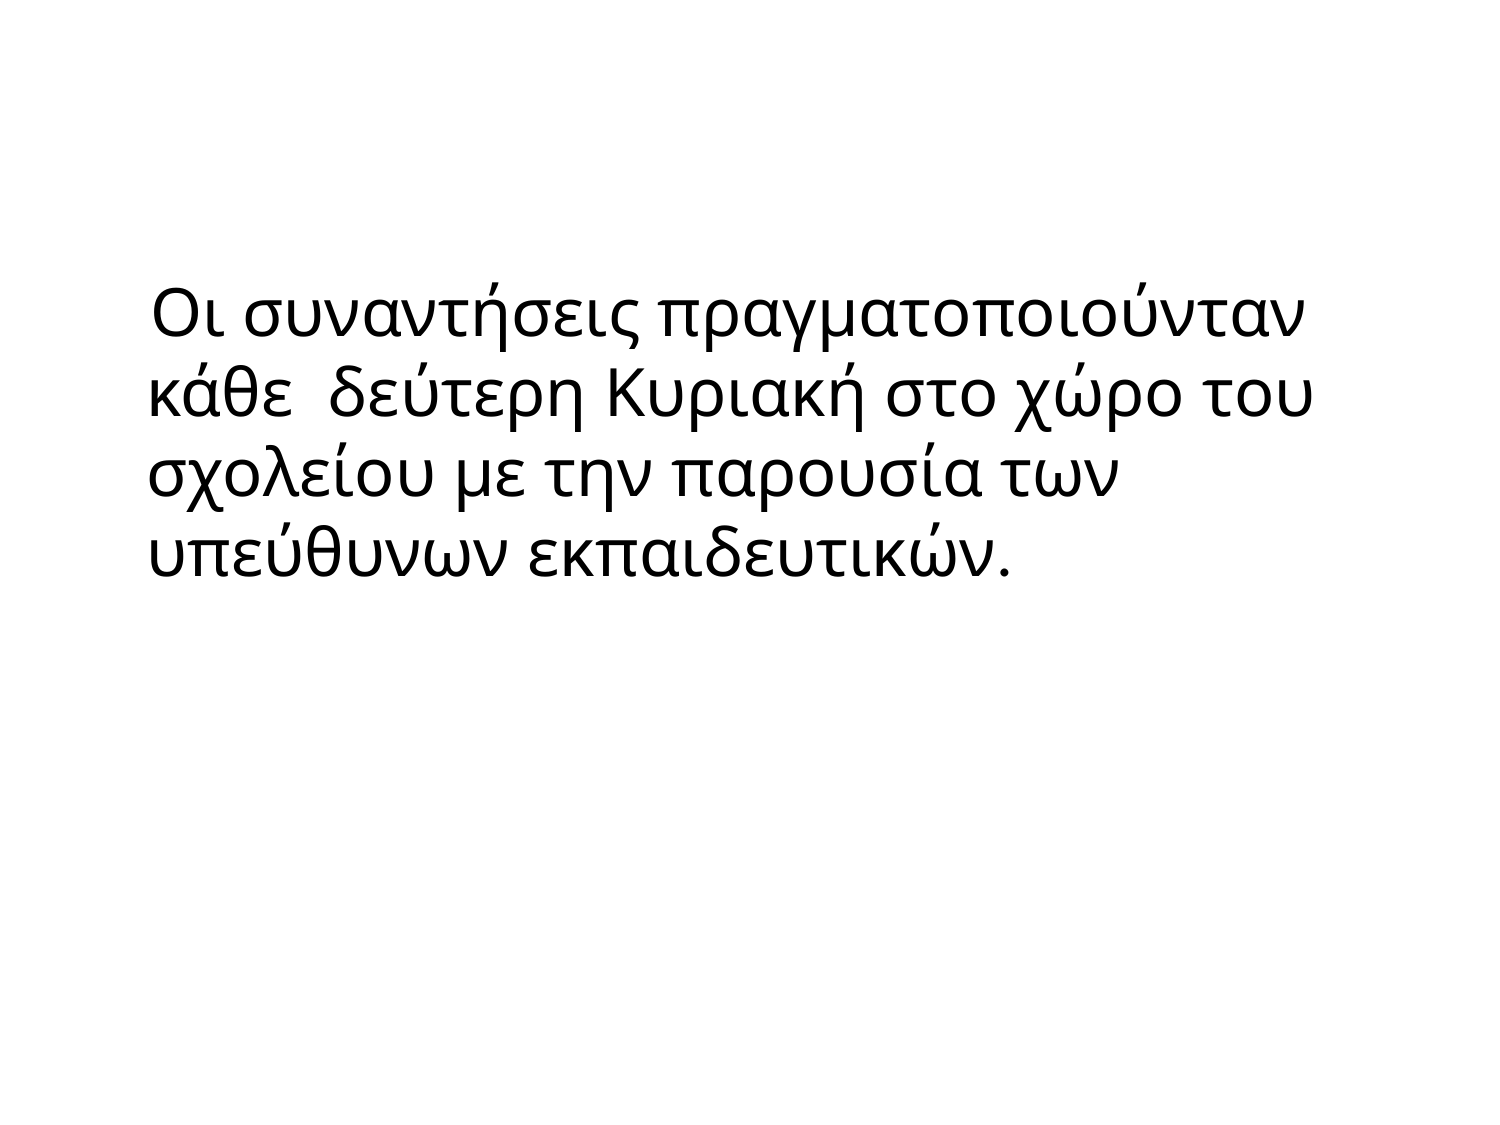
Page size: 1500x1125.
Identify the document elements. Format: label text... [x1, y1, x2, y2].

list Οι συναντήσεις πραγματοποιούνταν κάθε δεύτερη Κυριακή στο χώρο του σχολείου με την παρουσία των υπεύθυνων εκπαιδευτικών. [75, 262, 1425, 1005]
